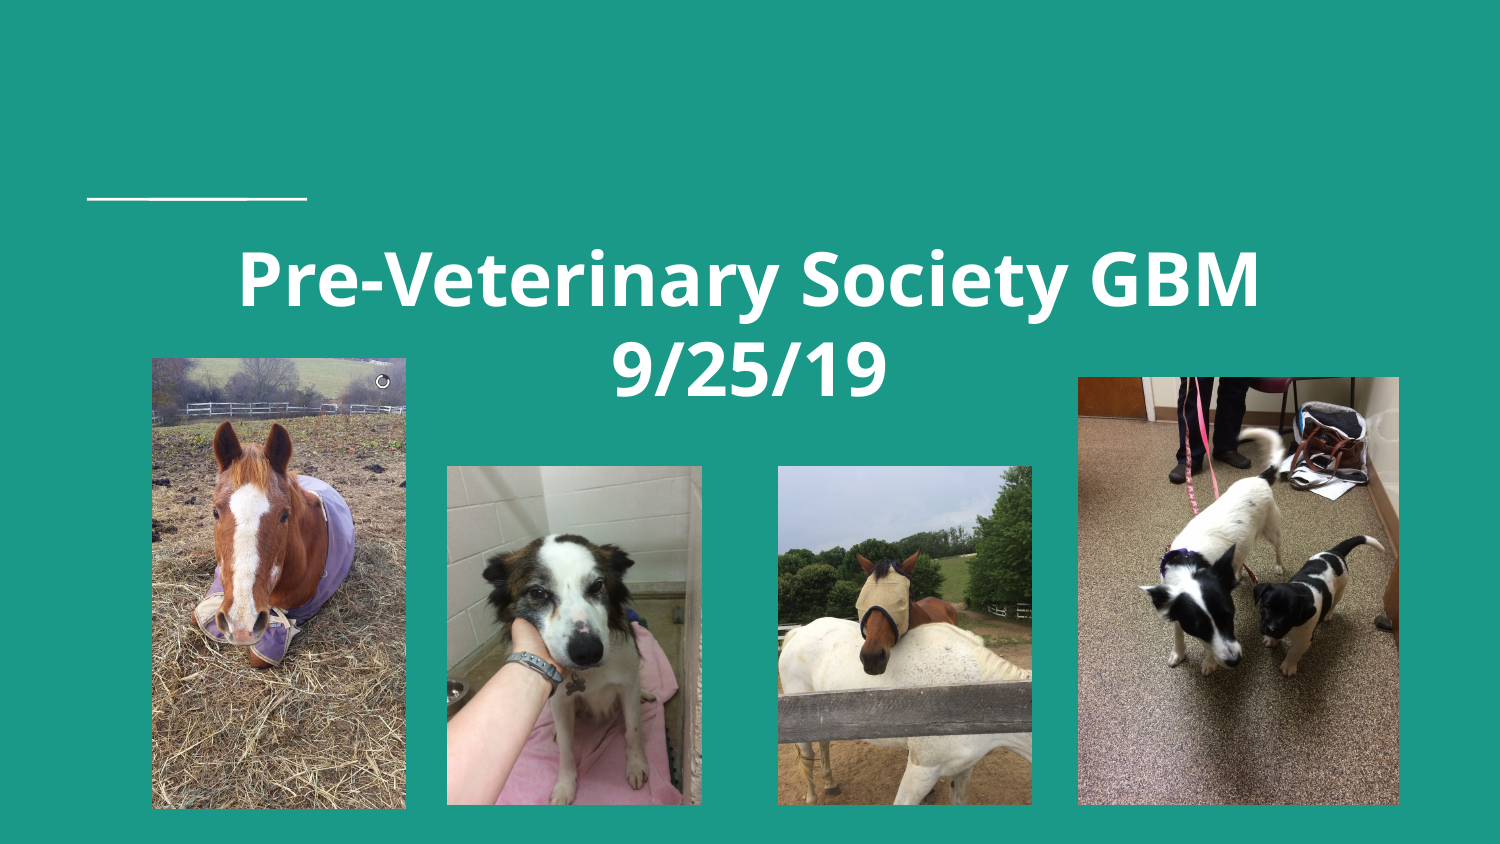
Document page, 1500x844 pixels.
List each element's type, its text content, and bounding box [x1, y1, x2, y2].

title Pre-Veterinary Society GBM 9/25/19 [119, 216, 1381, 422]
picture [1077, 377, 1399, 805]
picture [447, 465, 702, 805]
picture [777, 465, 1032, 805]
picture [152, 358, 407, 809]
